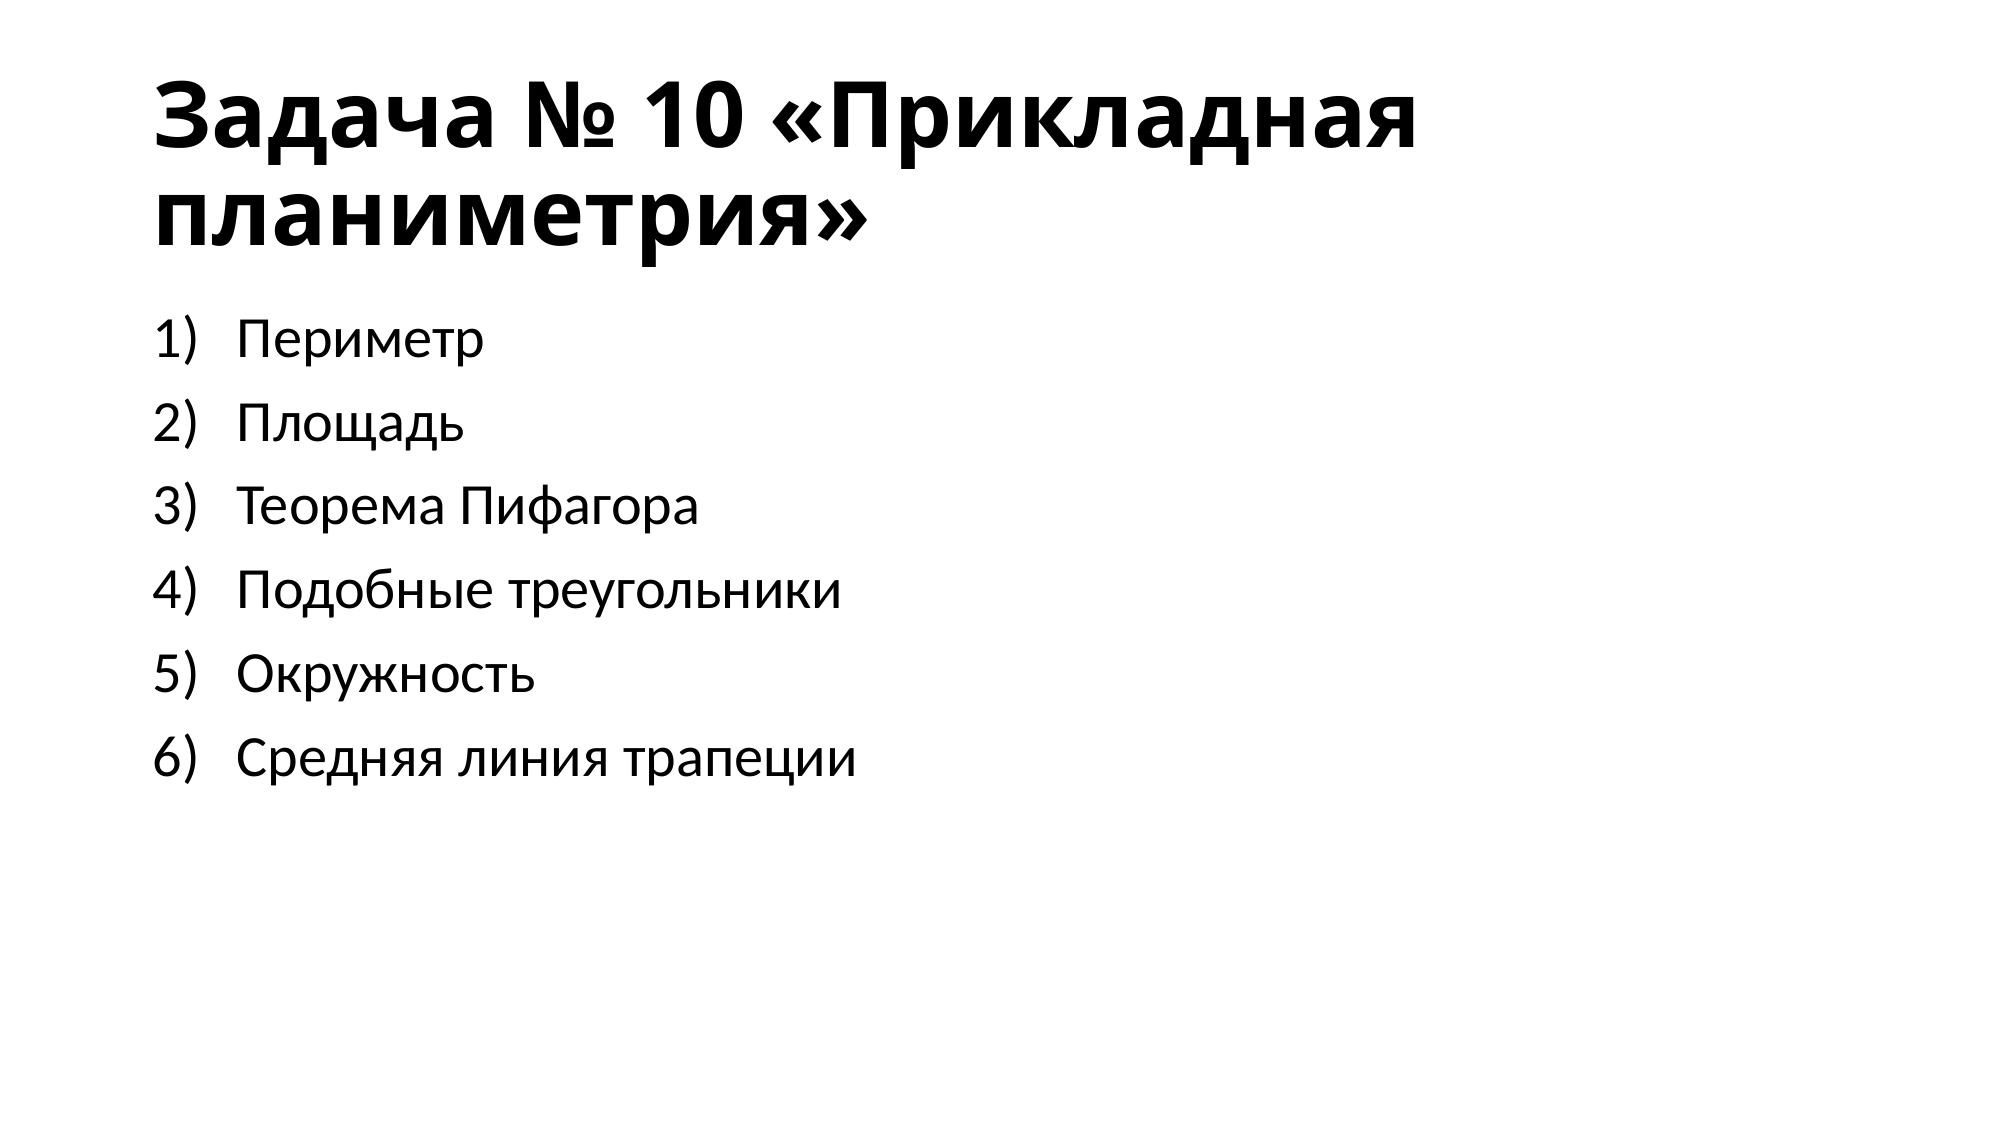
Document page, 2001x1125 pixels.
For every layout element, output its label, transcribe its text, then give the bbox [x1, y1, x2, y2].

list Периметр Площадь Теорема Пифагора Подобные треугольники Окружность Средняя линия трапеции [137, 299, 1863, 1014]
title Задача № 10 «Прикладная планиметрия» [137, 58, 1863, 276]
